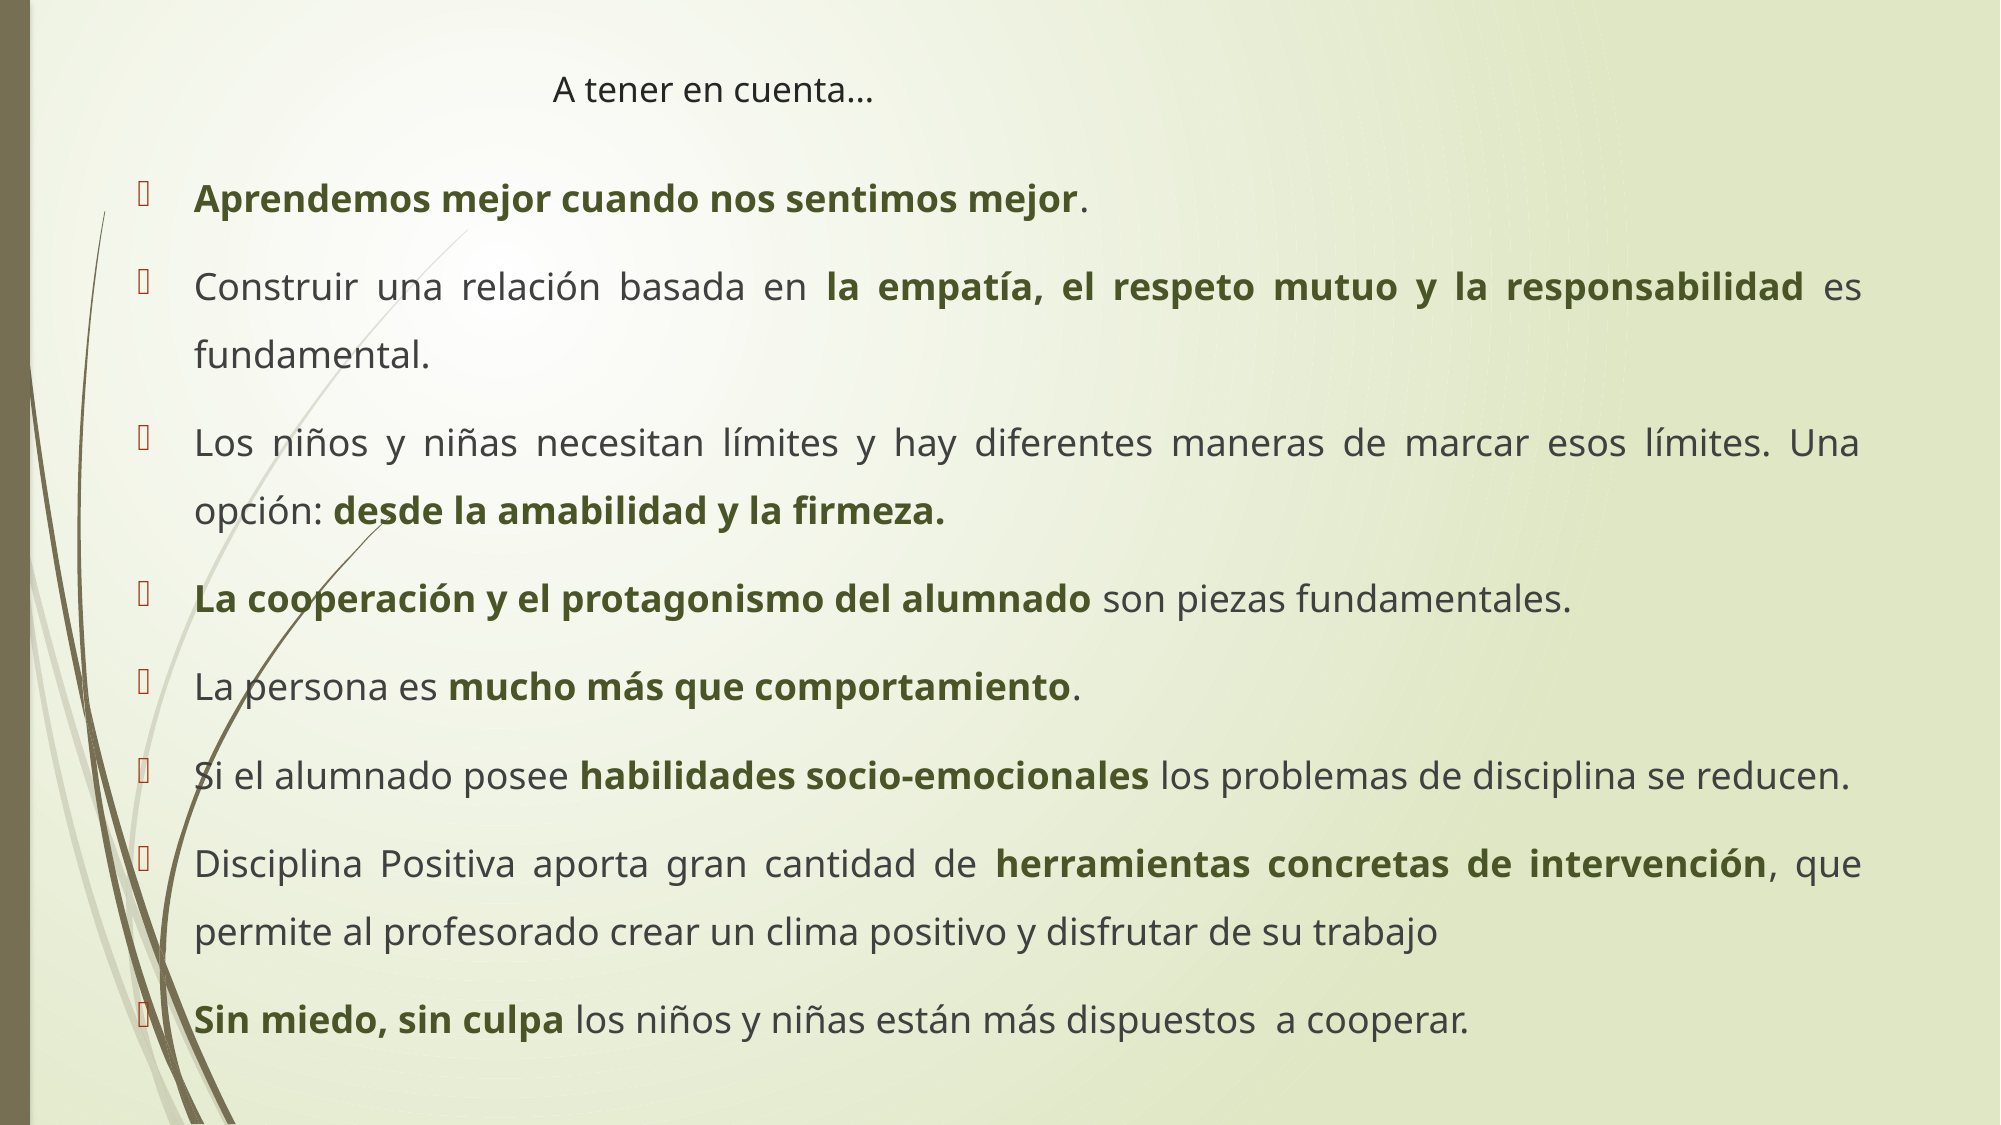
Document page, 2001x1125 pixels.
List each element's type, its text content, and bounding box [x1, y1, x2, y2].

subtitle Aprendemos mejor cuando nos sentimos mejor. Construir una relación basada en la empatía, el respeto mutuo y la responsabilidad es fundamental. Los niños y niñas necesitan límites y hay diferentes maneras de marcar esos límites. Una opción: desde la amabilidad y la firmeza. La cooperación y el protagonismo del alumnado son piezas fundamentales. La persona es mucho más que comportamiento. Si el alumnado posee habilidades socio-emocionales los problemas de disciplina se reducen. Disciplina Positiva aporta gran cantidad de herramientas concretas de intervención, que permite al profesorado crear un clima positivo y disfrutar de su trabajo Sin miedo, sin culpa los niños y niñas están más dispuestos a cooperar. [137, 59, 1863, 1068]
title A tener en cuenta… [537, 59, 1437, 161]
